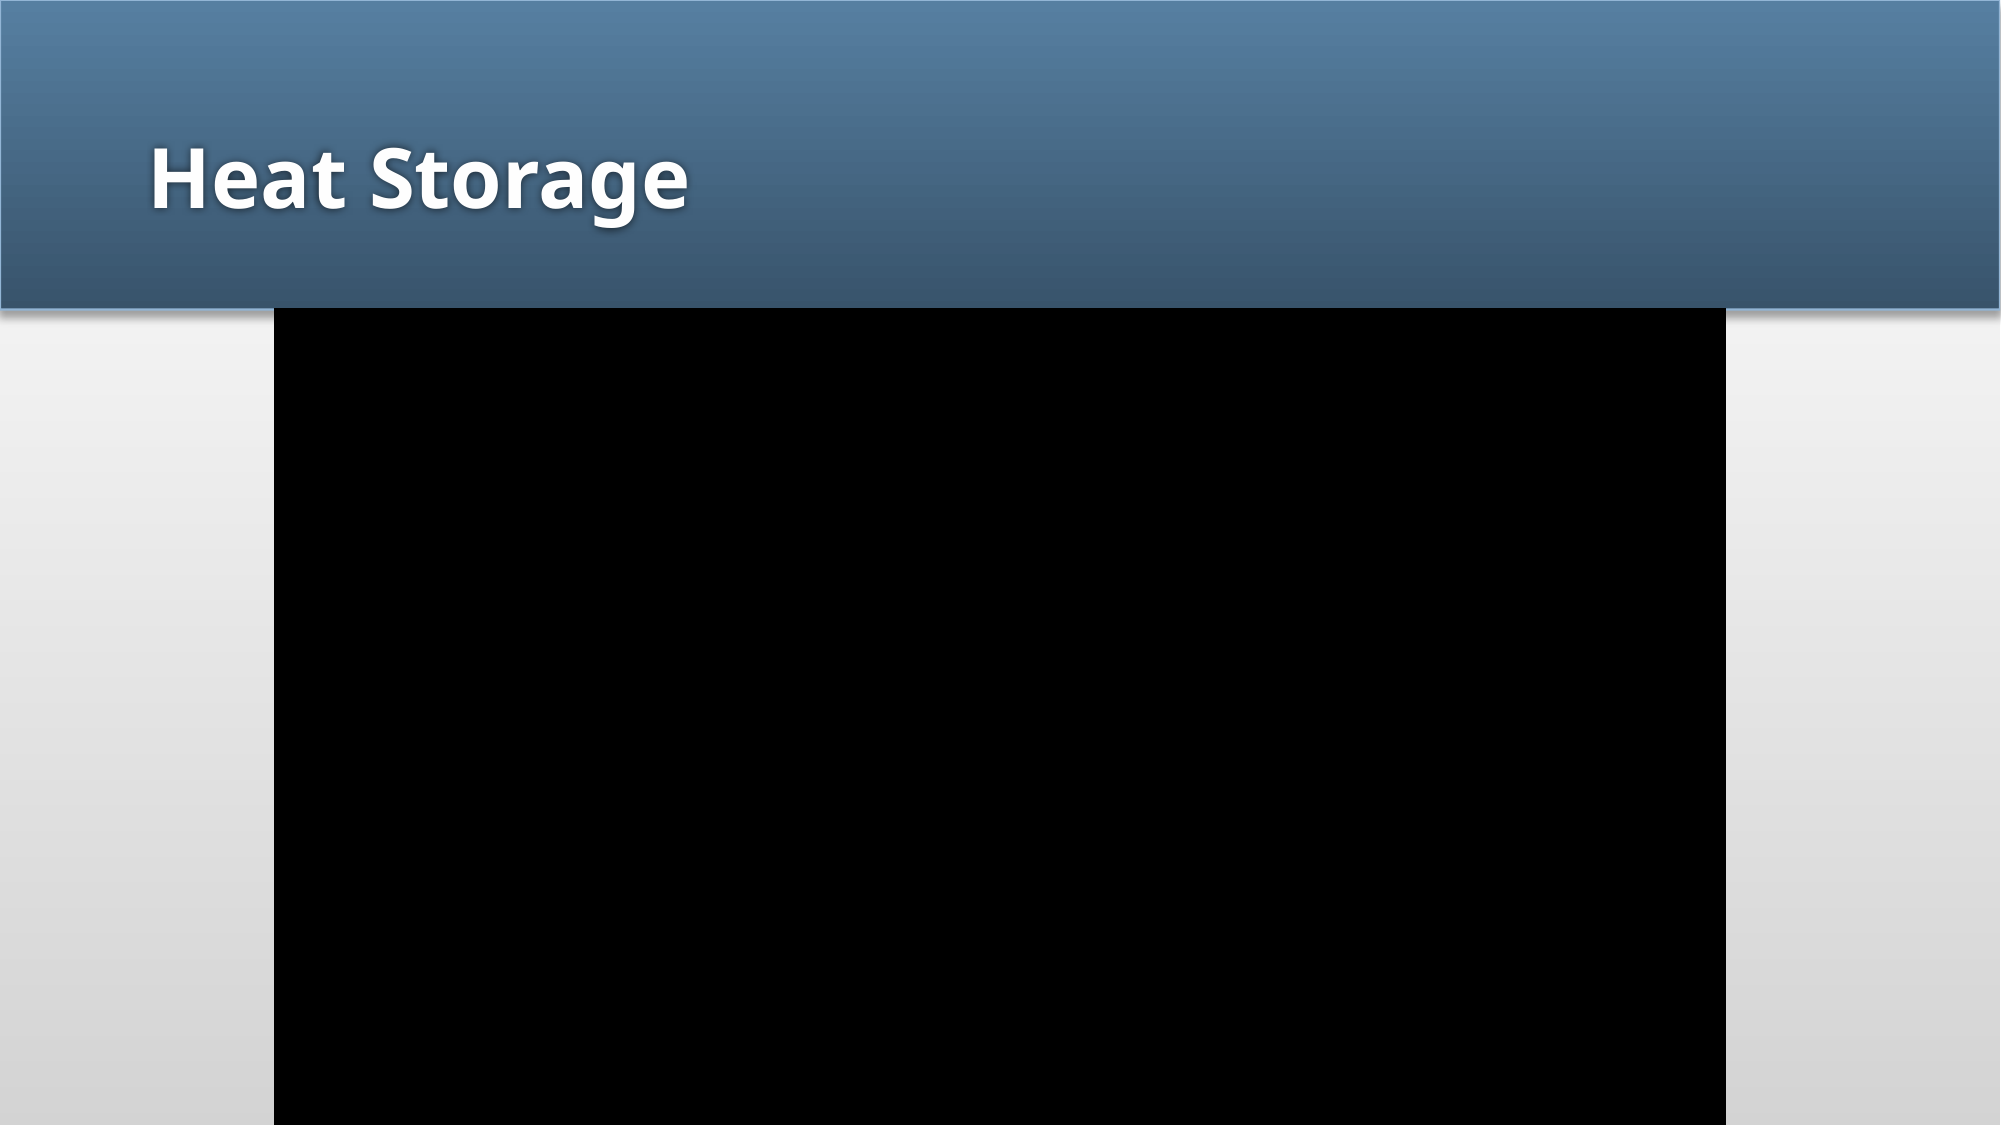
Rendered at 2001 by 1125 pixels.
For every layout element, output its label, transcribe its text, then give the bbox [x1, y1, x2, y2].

title Heat Storage [132, 73, 1868, 233]
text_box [273, 307, 1727, 1125]
